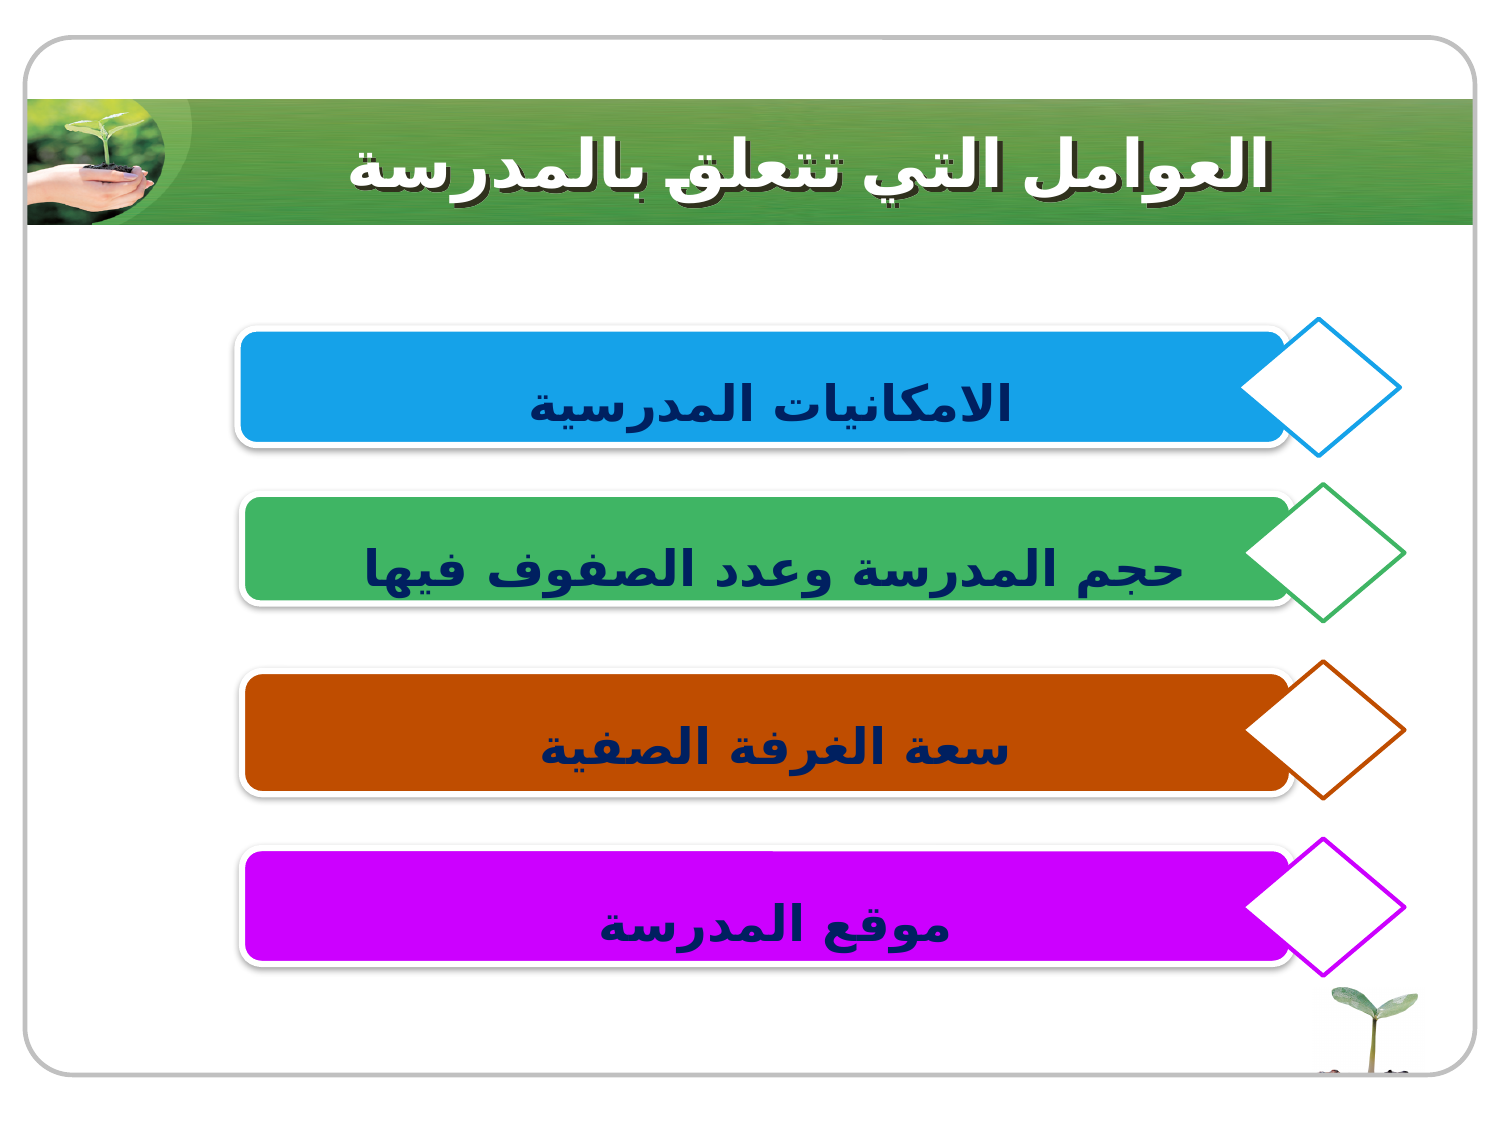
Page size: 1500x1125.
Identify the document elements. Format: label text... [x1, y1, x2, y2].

text_box سعة الغرفة الصفية [238, 667, 1295, 798]
text_box [1239, 482, 1407, 624]
title العوامل التي تتعلق بالمدرسة [147, 117, 1471, 205]
text_box [1235, 317, 1403, 458]
picture [28, 99, 1472, 225]
picture [1312, 987, 1425, 1072]
text_box [1239, 836, 1407, 978]
text_box الامكانيات المدرسية [234, 325, 1289, 449]
text_box [1239, 659, 1407, 801]
text_box حجم المدرسة وعدد الصفوف فيها [238, 490, 1294, 607]
text_box موقع المدرسة [238, 844, 1294, 968]
